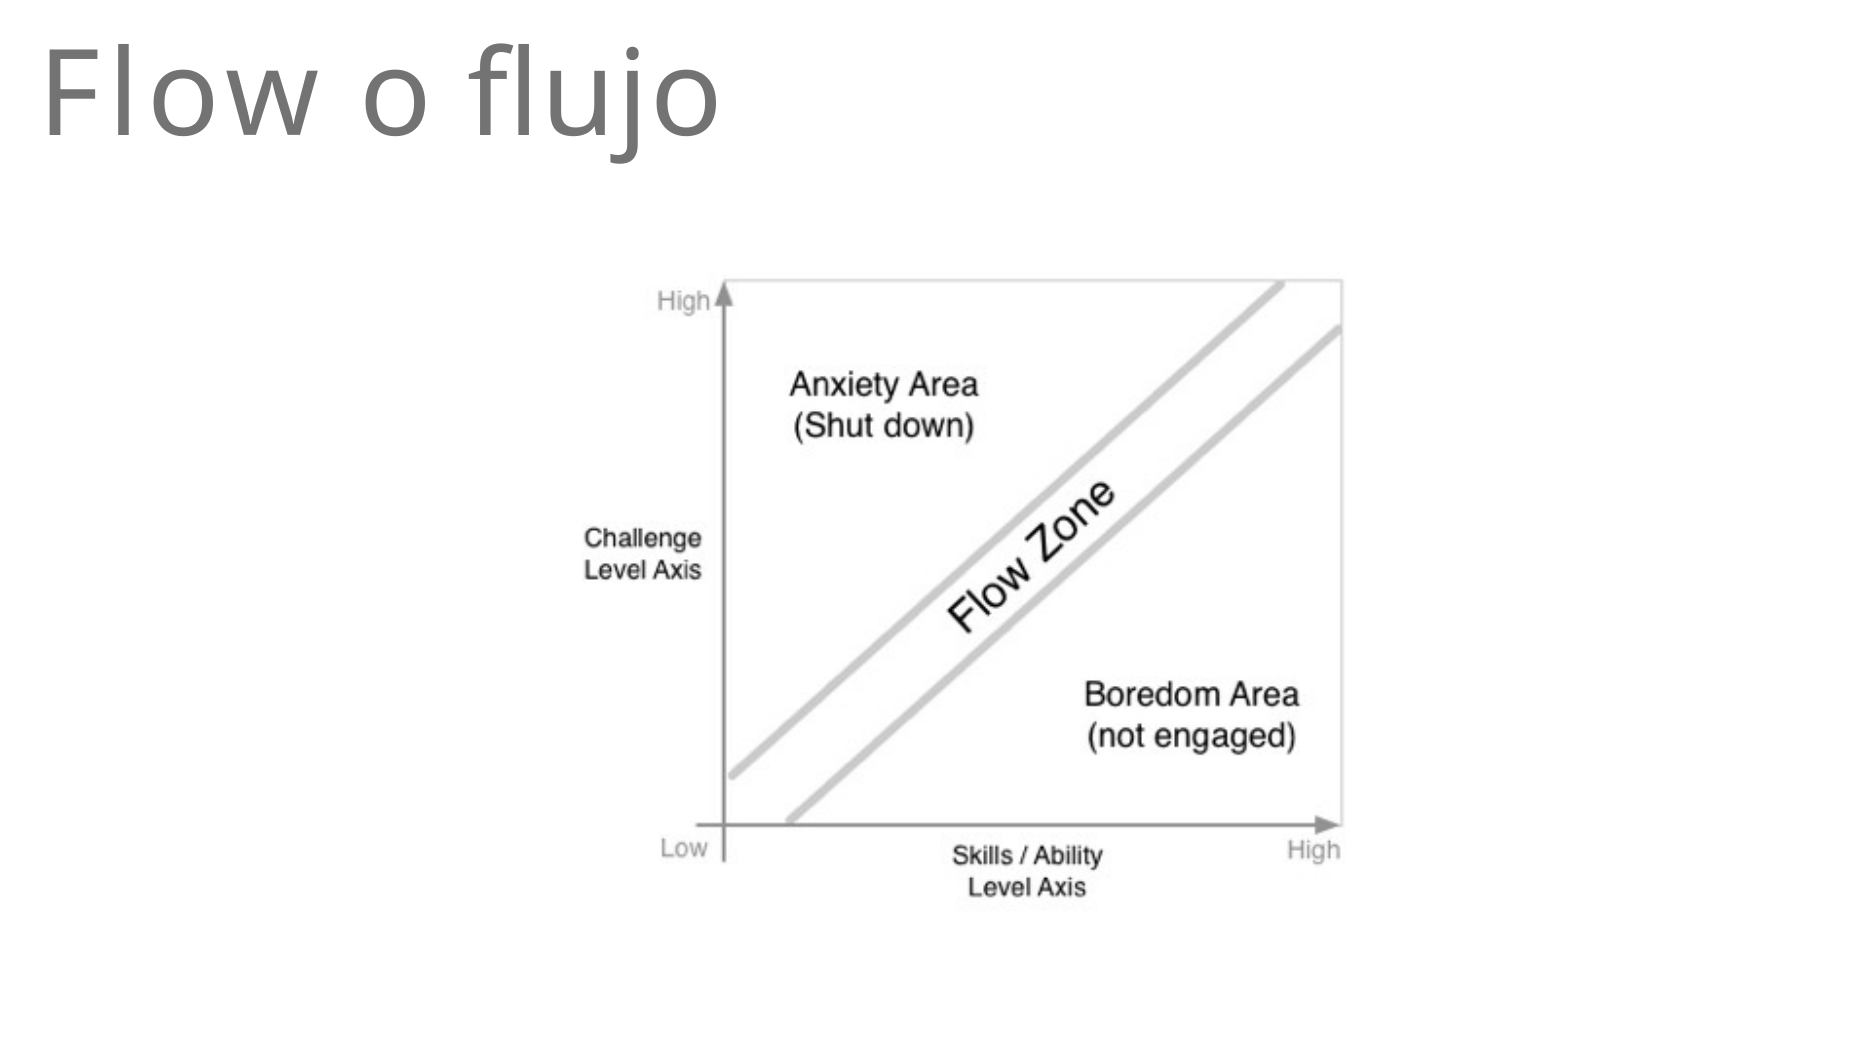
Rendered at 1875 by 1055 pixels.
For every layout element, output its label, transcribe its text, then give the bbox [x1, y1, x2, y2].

title Flow o flujo [36, 13, 752, 193]
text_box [0, 248, 1875, 919]
